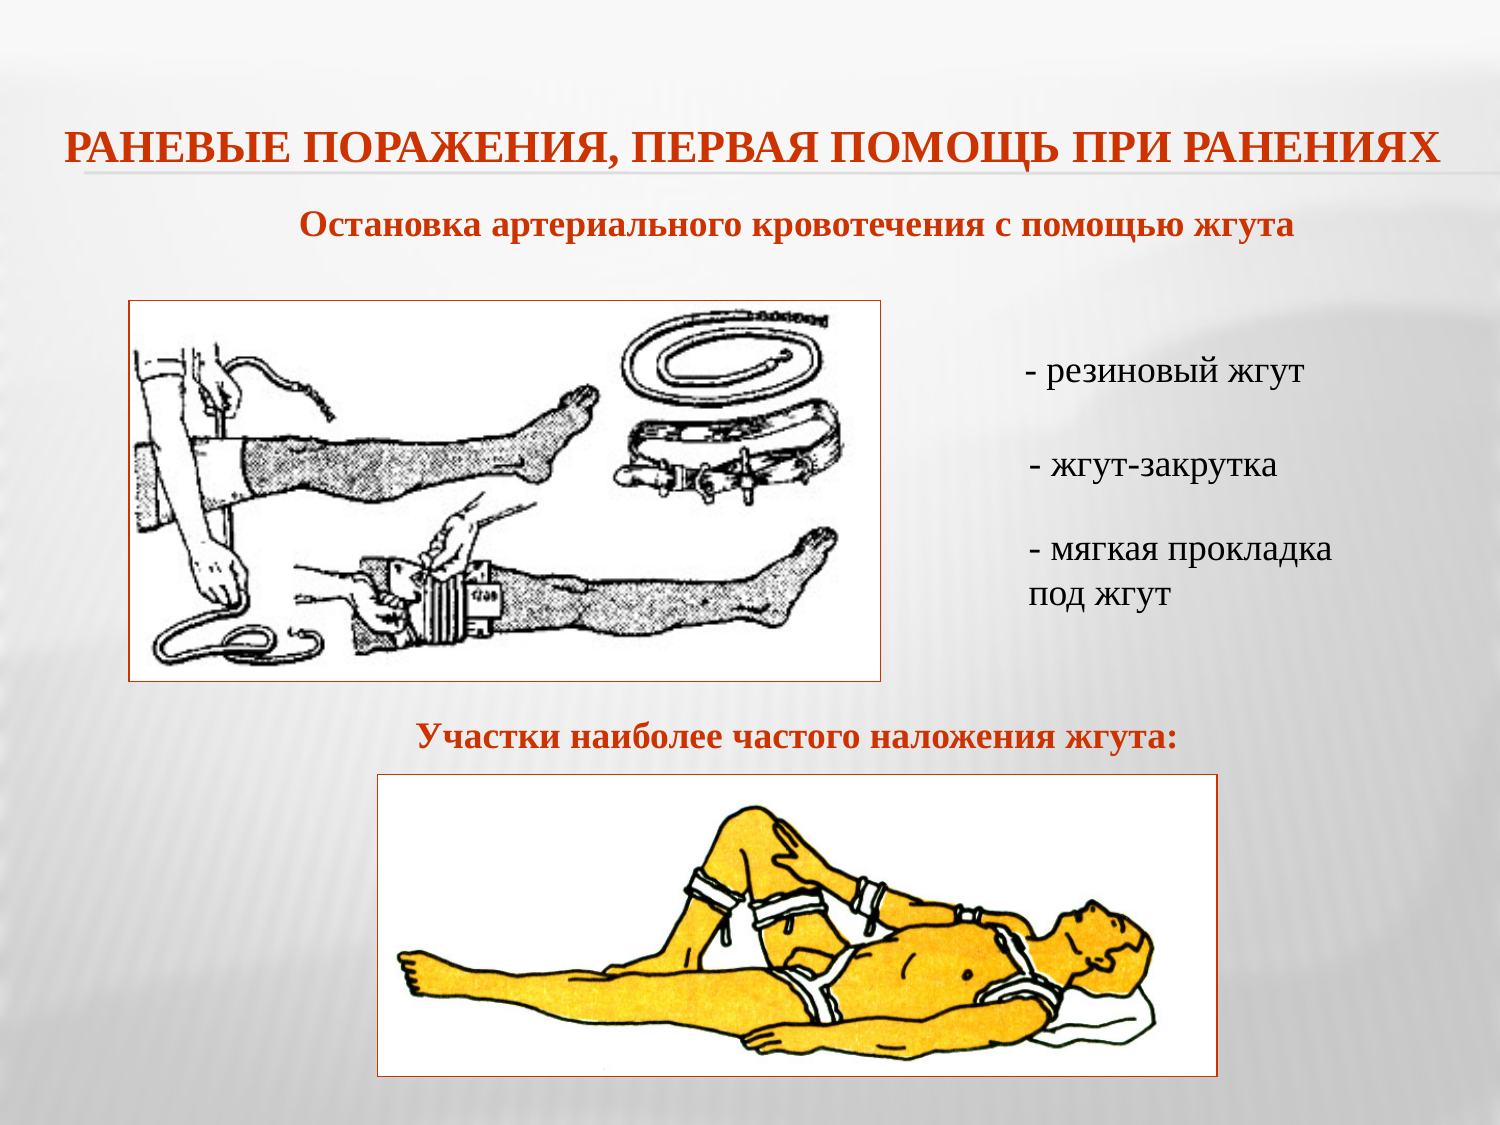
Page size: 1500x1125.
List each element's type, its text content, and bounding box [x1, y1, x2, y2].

title РАНЕВЫЕ ПОРАЖЕНИЯ, ПЕРВАЯ ПОМОЩЬ ПРИ РАНЕНИЯХ [50, 75, 1475, 213]
text_box - мягкая прокладка под жгут [1013, 515, 1435, 620]
text_box Остановка артериального кровотечения с помощью жгута [159, 213, 1435, 252]
text_box - резиновый жгут [1009, 338, 1431, 398]
picture [377, 774, 1217, 1076]
picture [129, 300, 881, 681]
text_box - жгут-закрутка [1014, 431, 1435, 492]
text_box Участки наиболее частого наложения жгута: [159, 704, 1435, 764]
